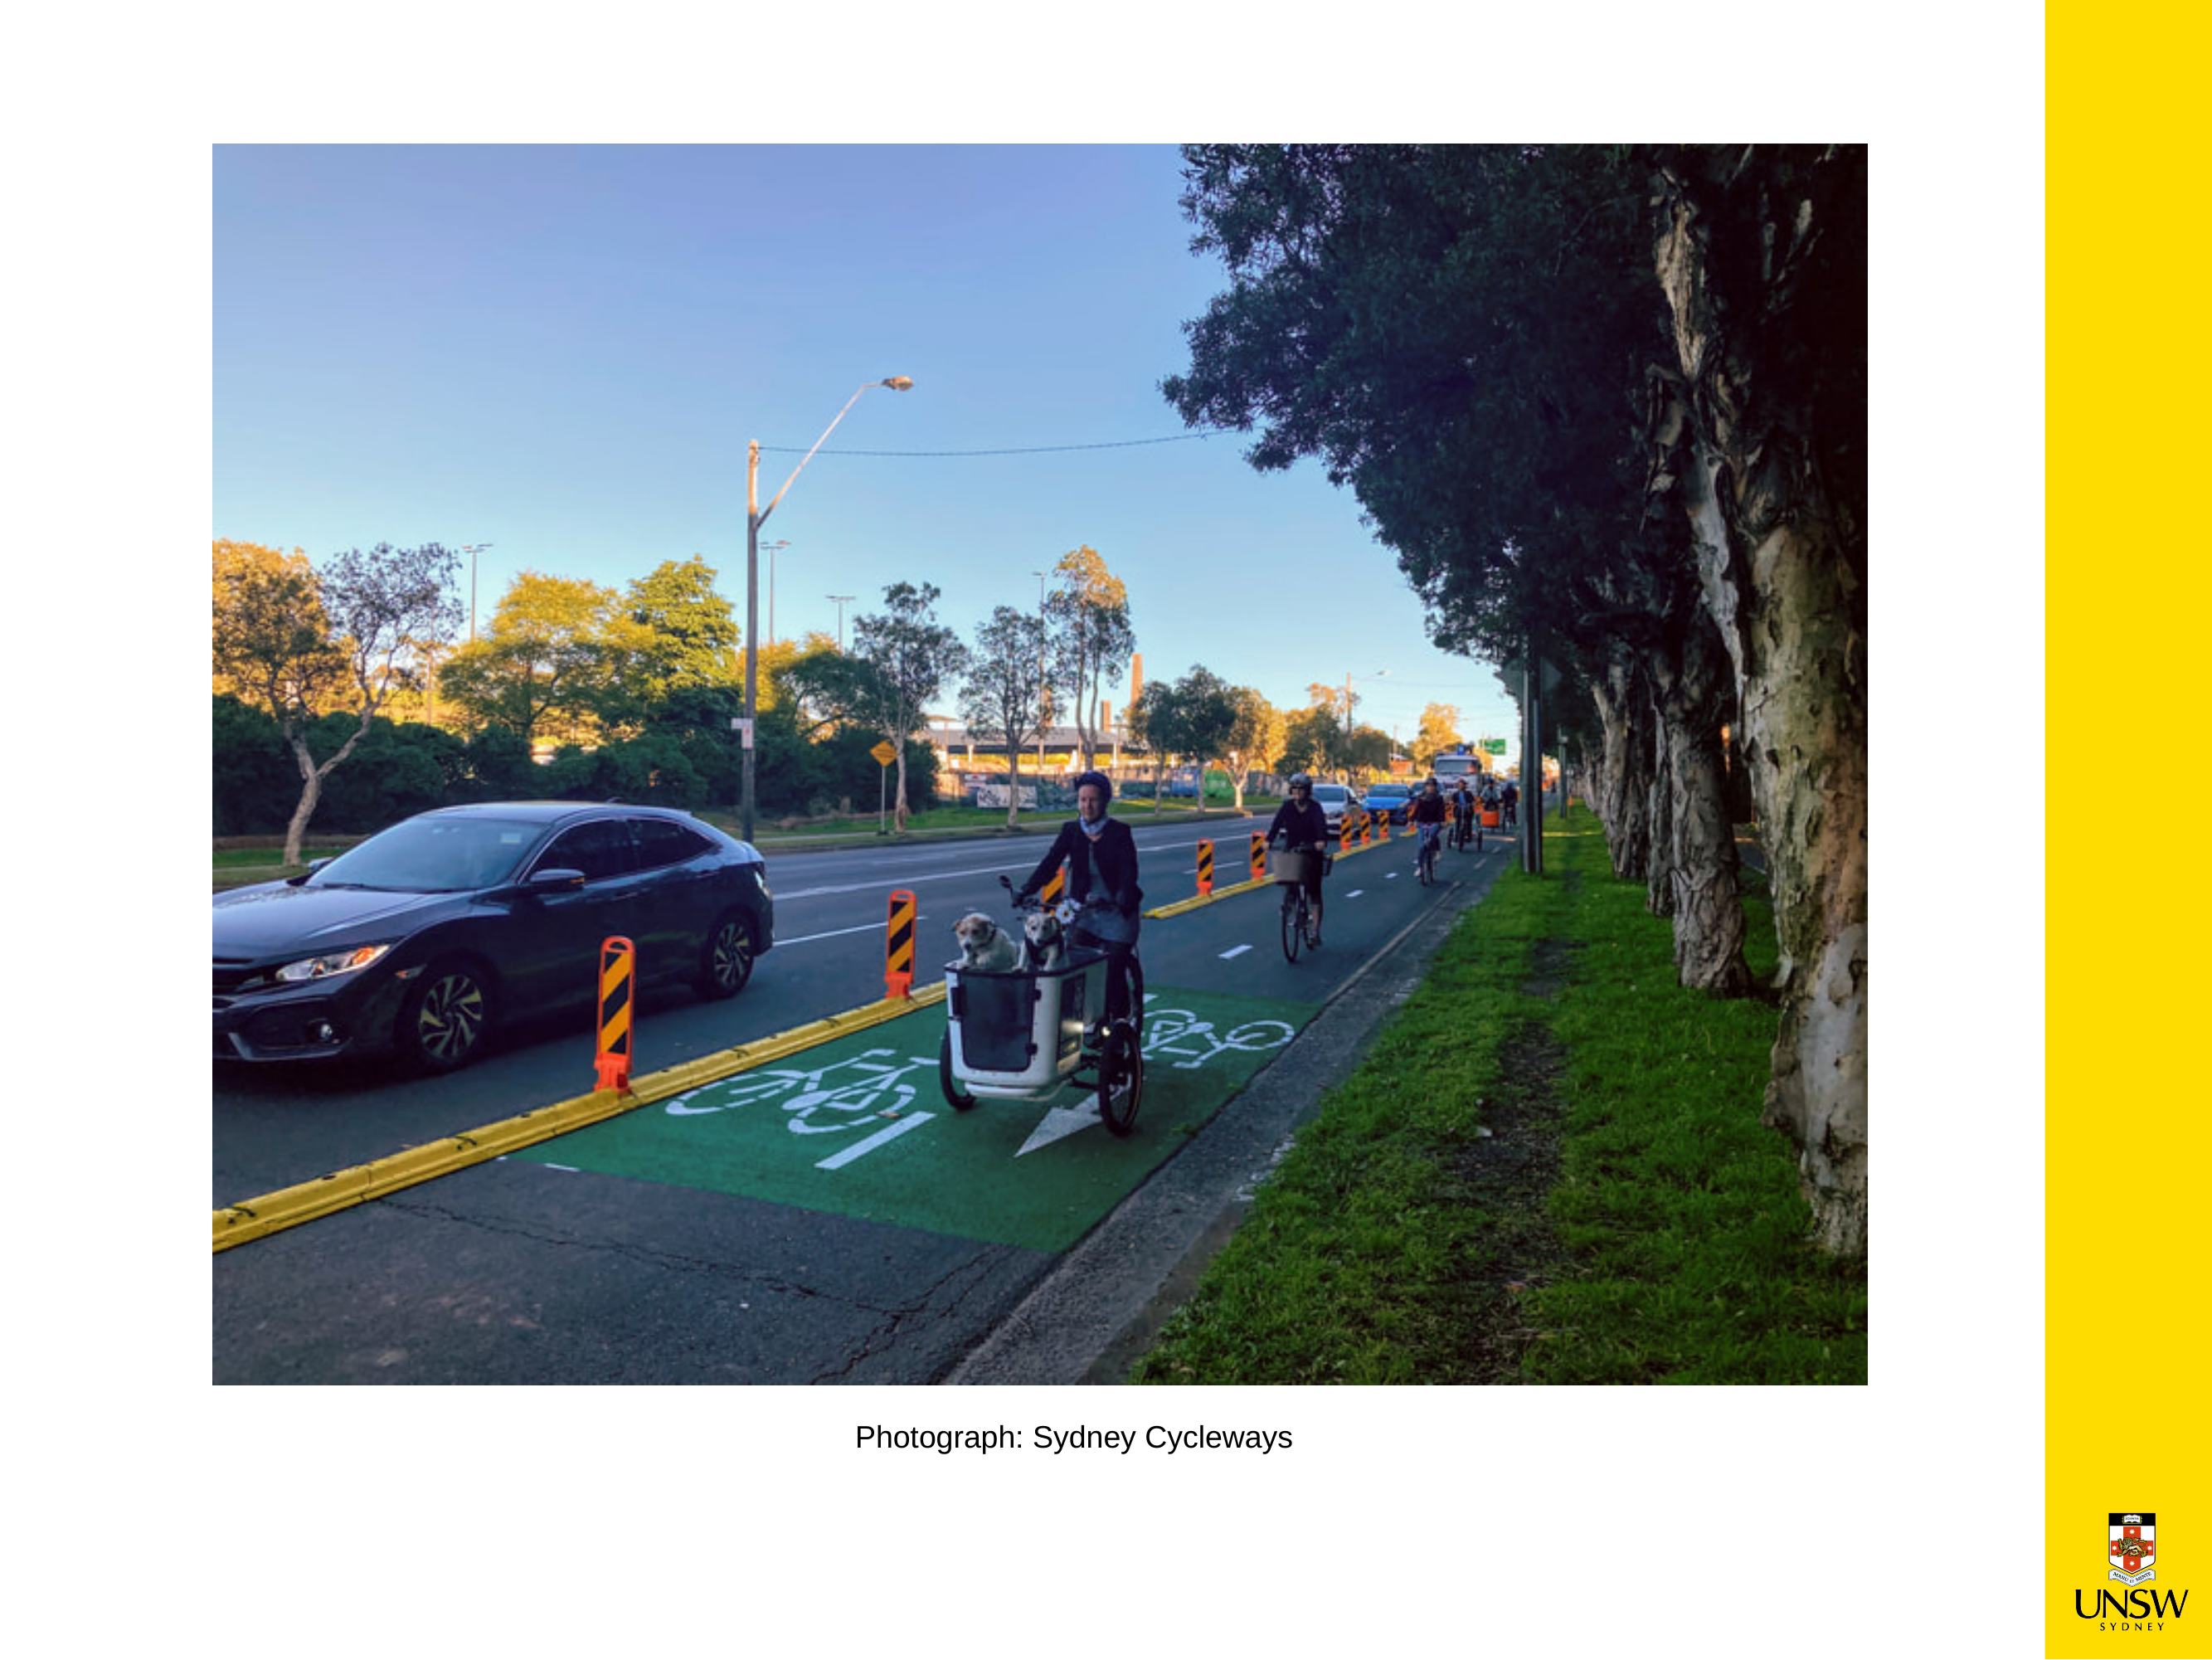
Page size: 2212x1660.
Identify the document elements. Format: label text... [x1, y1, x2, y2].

picture [211, 144, 1868, 1385]
picture [2069, 1498, 2195, 1645]
text_box Photograph: Sydney Cycleways [553, 1410, 1595, 1460]
